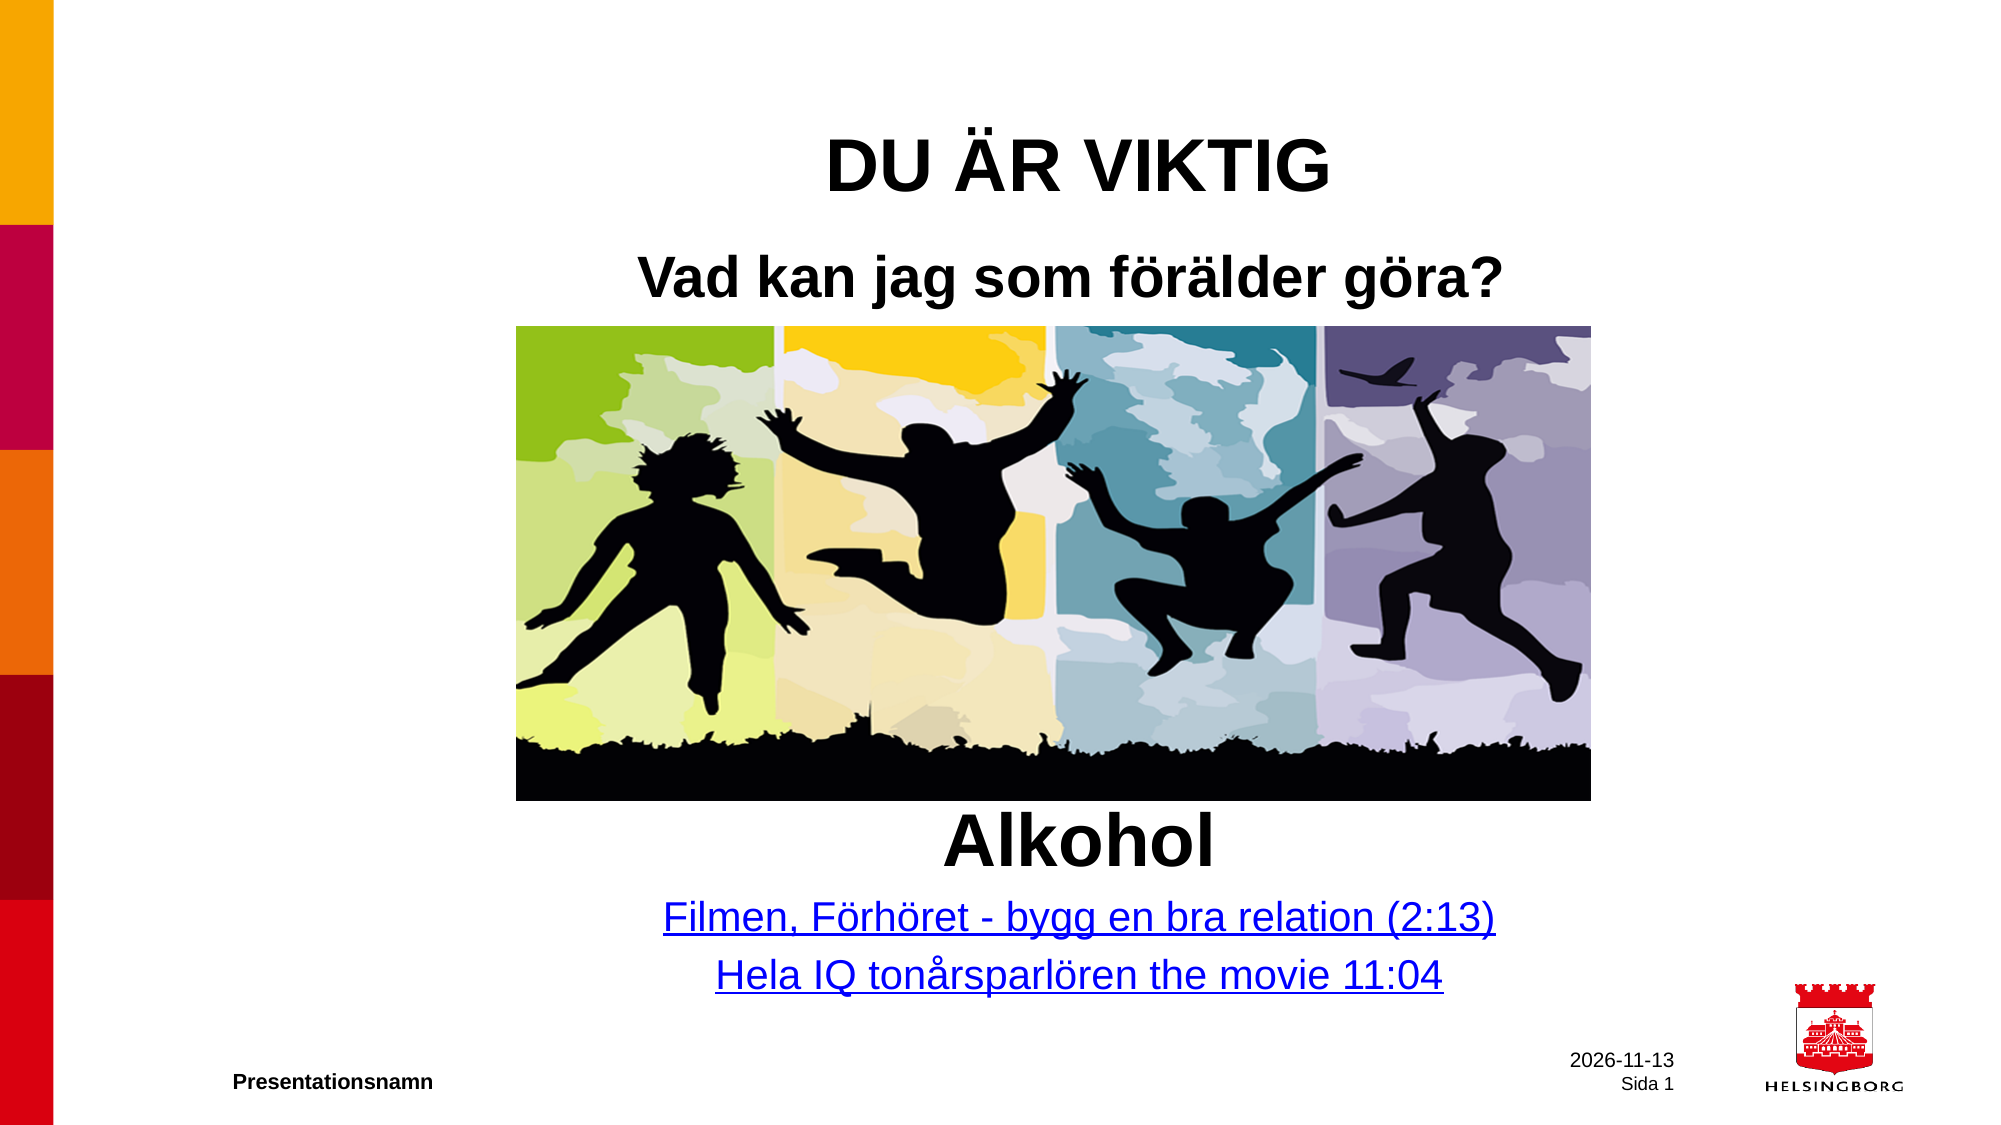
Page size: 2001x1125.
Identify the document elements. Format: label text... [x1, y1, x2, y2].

list Vad kan jag som förälder göra? Alkohol Filmen, Förhöret - bygg en bra relation (2:13) Hela IQ tonårsparlören the movie 11:04 [431, 231, 1728, 1090]
picture [1765, 983, 1903, 1092]
title DU ÄR VIKTIG [430, 26, 1728, 215]
picture [515, 326, 1591, 801]
